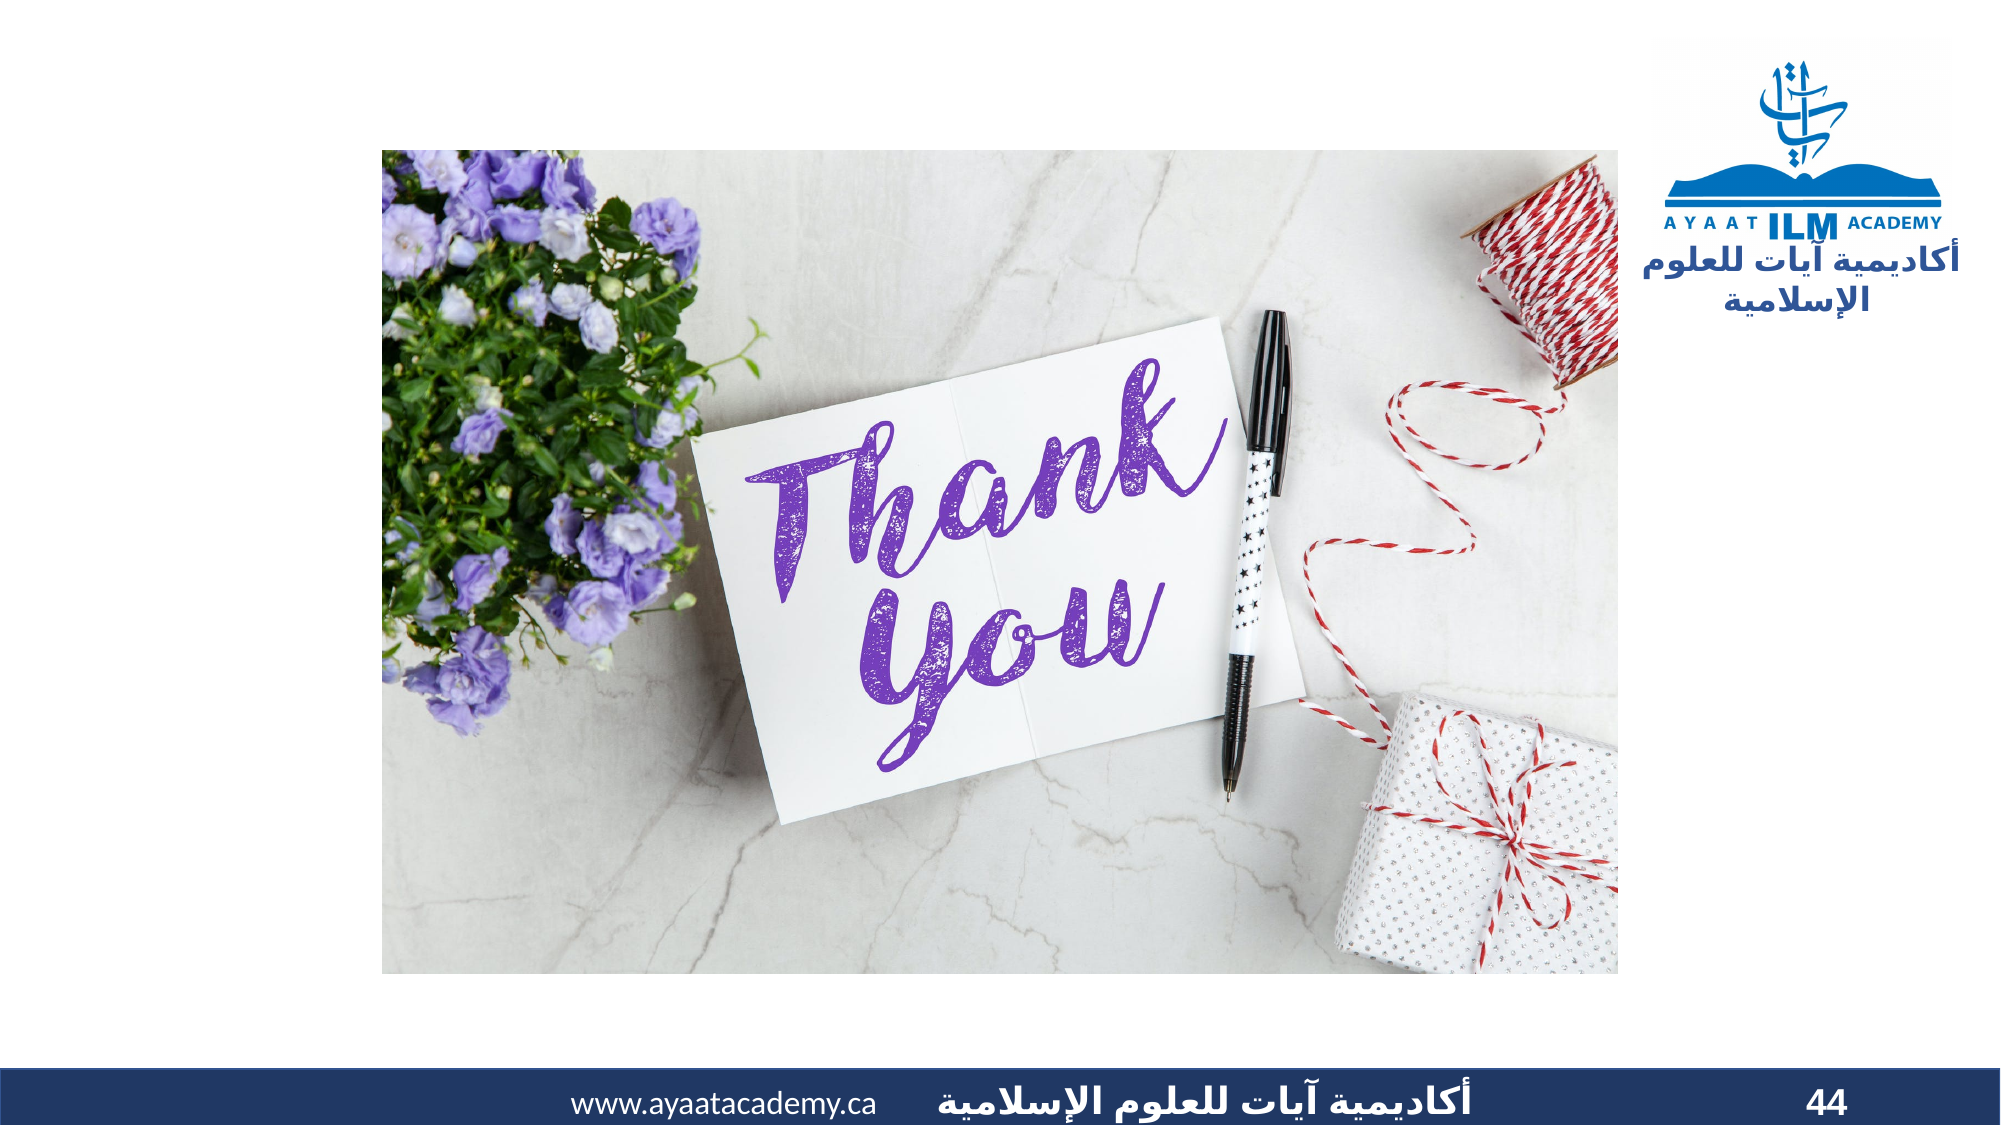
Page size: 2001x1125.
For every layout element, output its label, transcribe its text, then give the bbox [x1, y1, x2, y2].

picture [1651, 37, 1952, 257]
slide_number 44 [1412, 1070, 1863, 1125]
picture [382, 150, 1618, 974]
